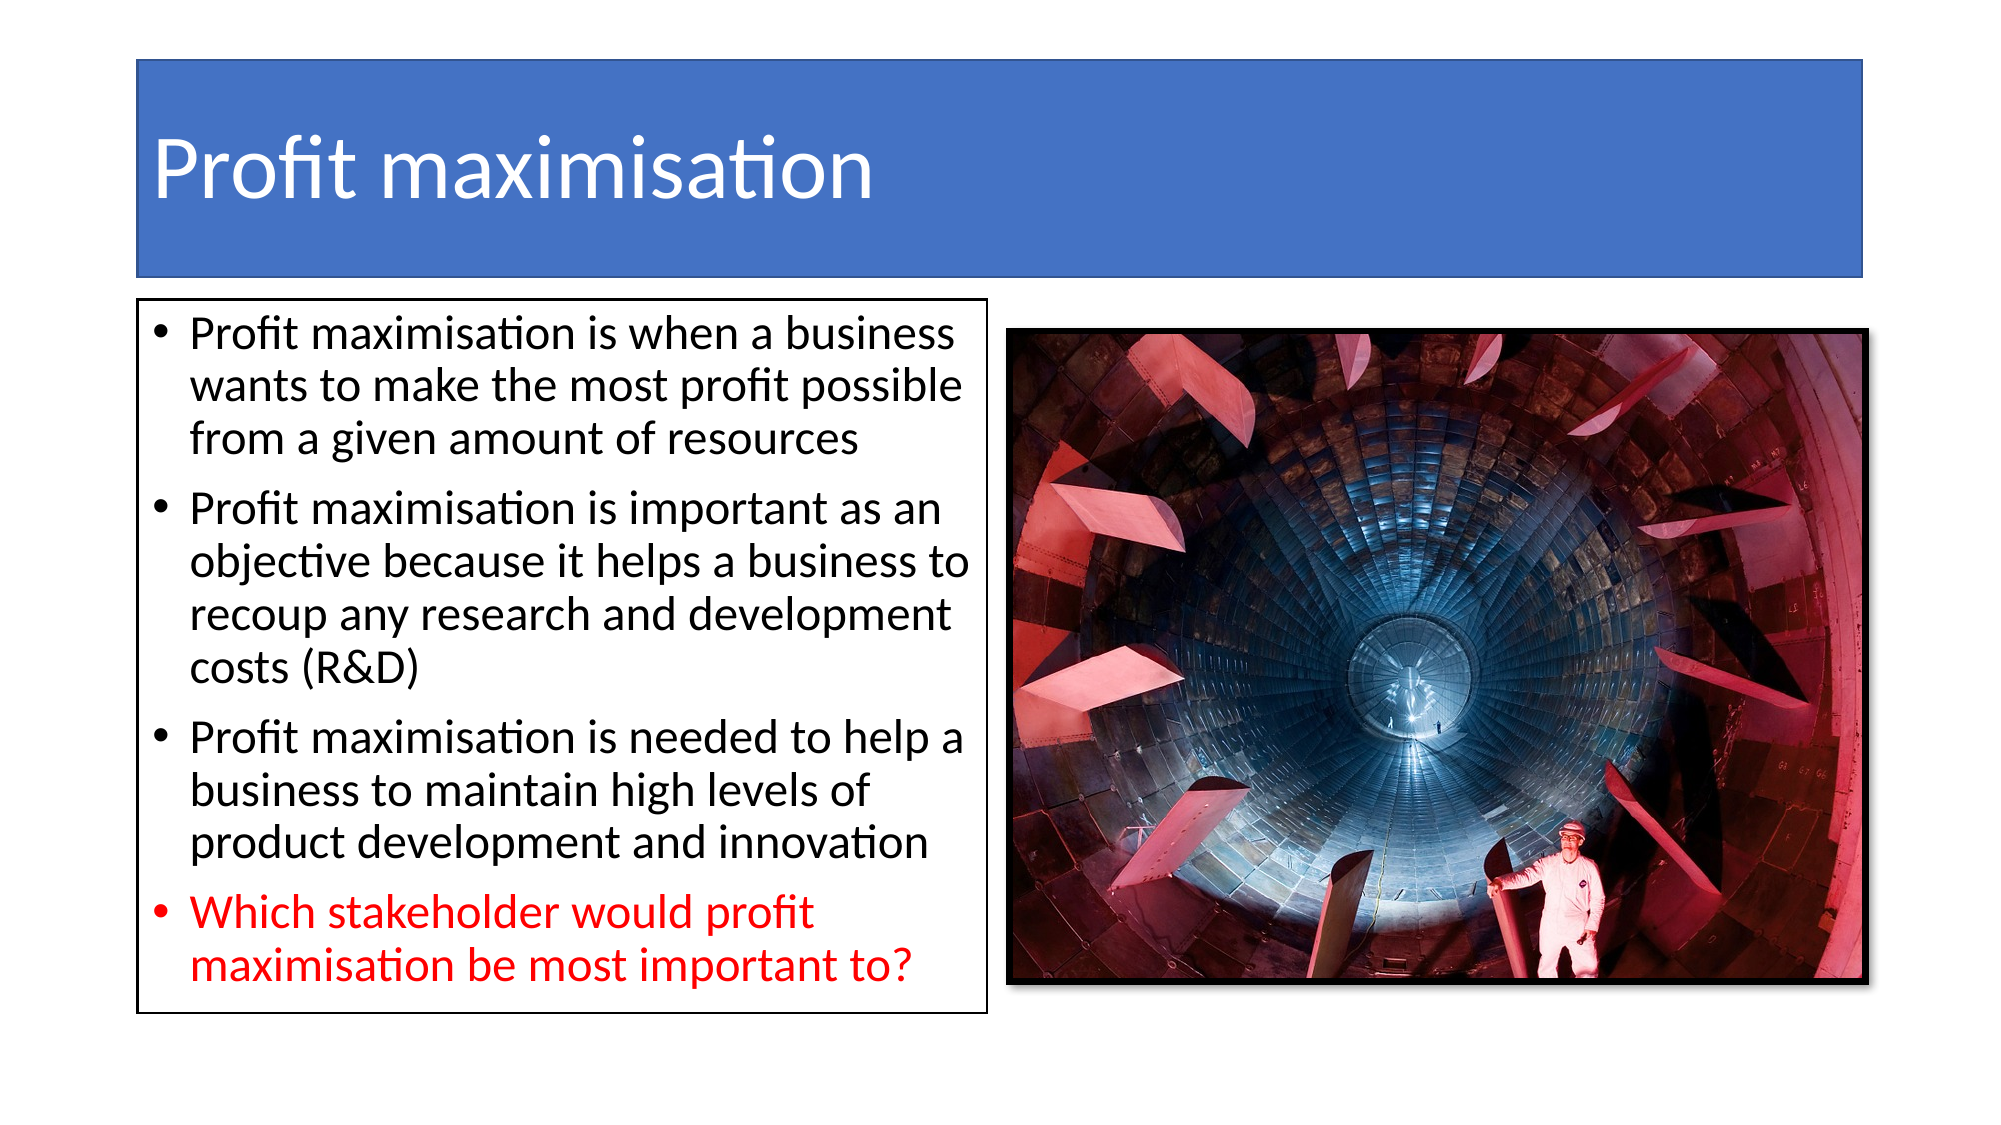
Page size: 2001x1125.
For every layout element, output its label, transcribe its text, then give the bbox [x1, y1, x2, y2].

list Profit maximisation is when a business wants to make the most profit possible from a given amount of resources Profit maximisation is important as an objective because it helps a business to recoup any research and development costs (R&D) Profit maximisation is needed to help a business to maintain high levels of product development and innovation Which stakeholder would profit maximisation be most important to? [136, 298, 988, 1014]
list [1012, 334, 1863, 979]
title Profit maximisation [136, 59, 1863, 278]
